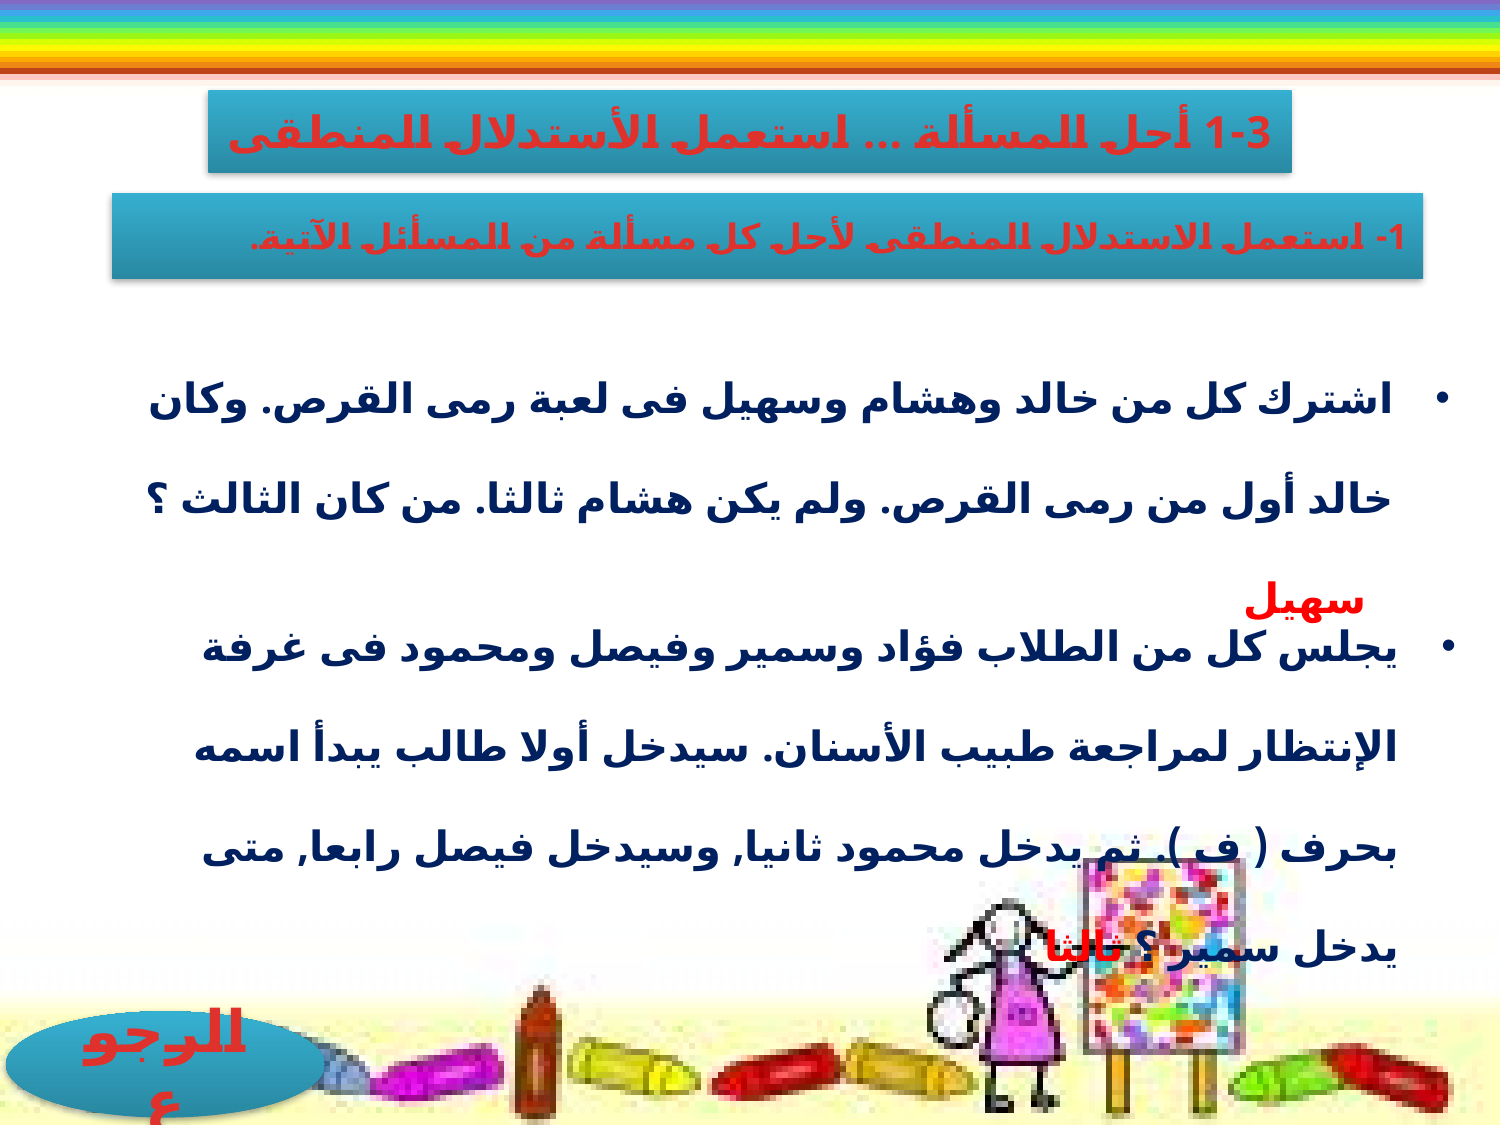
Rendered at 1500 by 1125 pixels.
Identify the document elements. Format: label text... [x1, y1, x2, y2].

text_box الرجوع [5, 1011, 325, 1118]
text_box 1- استعمل الاستدلال المنطقى لأحل كل مسألة من المسأئل الآتية. [112, 193, 1424, 279]
subtitle 1-3 أحل المسألة ... استعمل الأستدلال المنطقى [208, 90, 1292, 173]
text_box يجلس كل من الطلاب فؤاد وسمير وفيصل ومحمود فى غرفة الإنتظار لمراجعة طبيب الأسنان. سيدخل أولا طالب يبدأ اسمه بحرف ( ف ). ثم يدخل محمود ثانيا, وسيدخل فيصل رابعا, متى يدخل سمير ؟ ثالثا [118, 562, 1471, 978]
text_box اشترك كل من خالد وهشام وسهيل فى لعبة رمى القرص. وكان خالد أول من رمى القرص. ولم يكن هشام ثالثا. من كان الثالث ؟ سهيل [112, 314, 1465, 630]
picture [0, 0, 1500, 1125]
